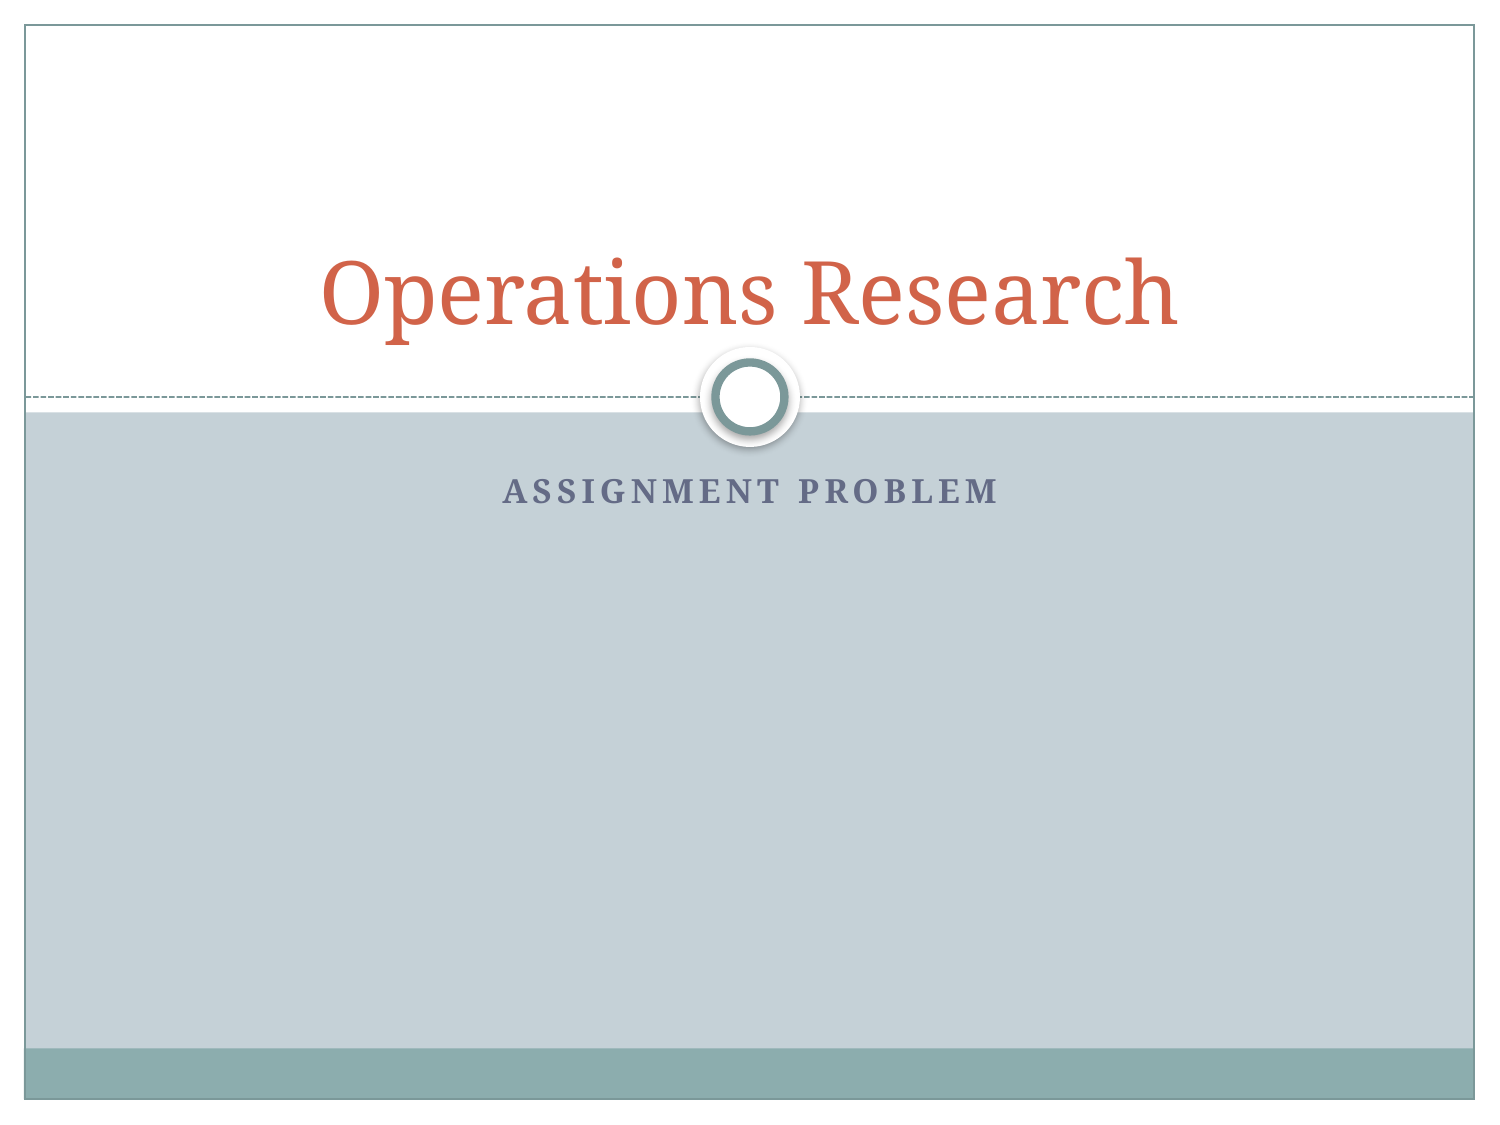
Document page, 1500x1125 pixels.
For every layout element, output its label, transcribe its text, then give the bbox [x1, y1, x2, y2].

subtitle Assignment Problem [225, 462, 1275, 750]
title Operations Research [112, 62, 1388, 350]
